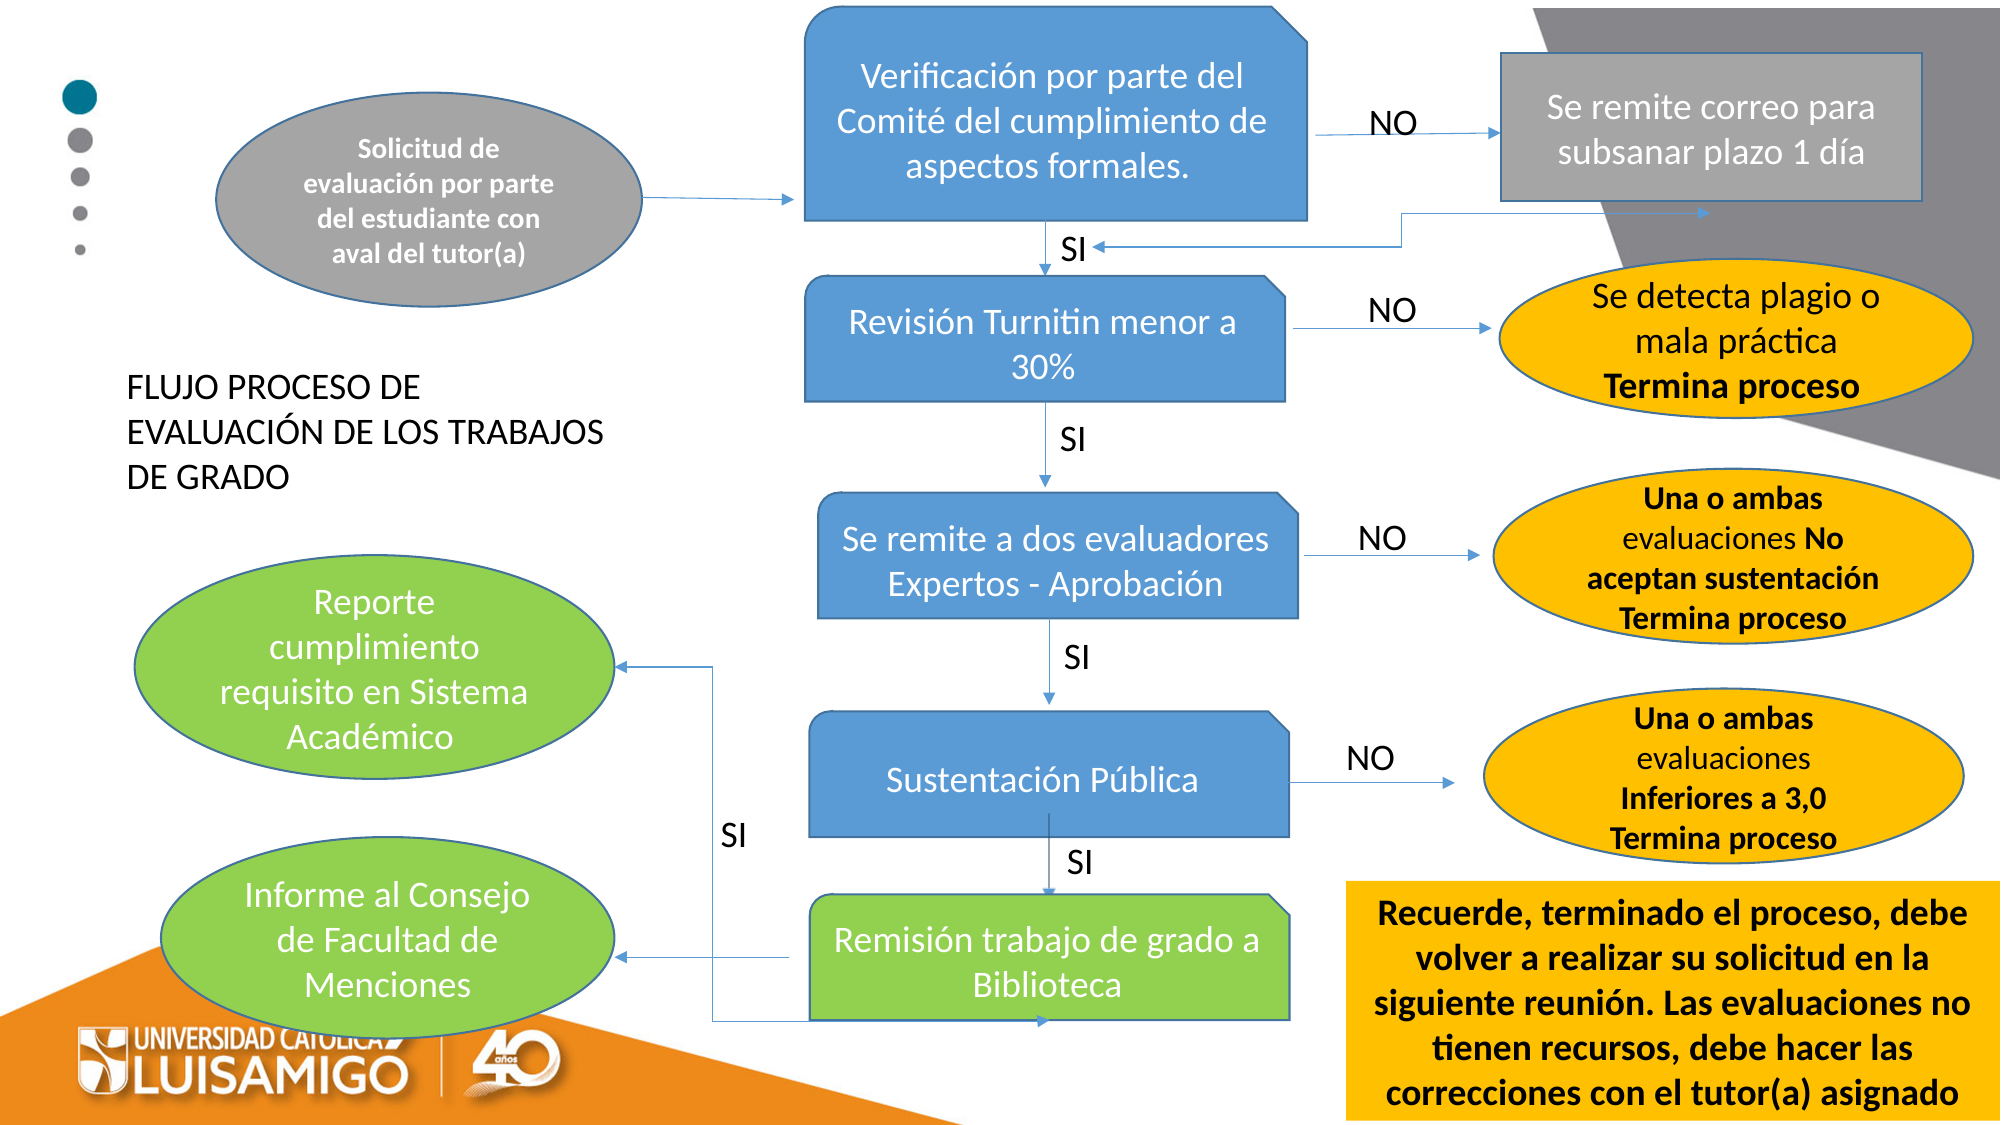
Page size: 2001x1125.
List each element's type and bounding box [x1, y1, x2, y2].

text_box [614, 666, 810, 958]
text_box [1315, 132, 1501, 136]
picture [0, 8, 2000, 1125]
text_box [1092, 213, 1711, 247]
